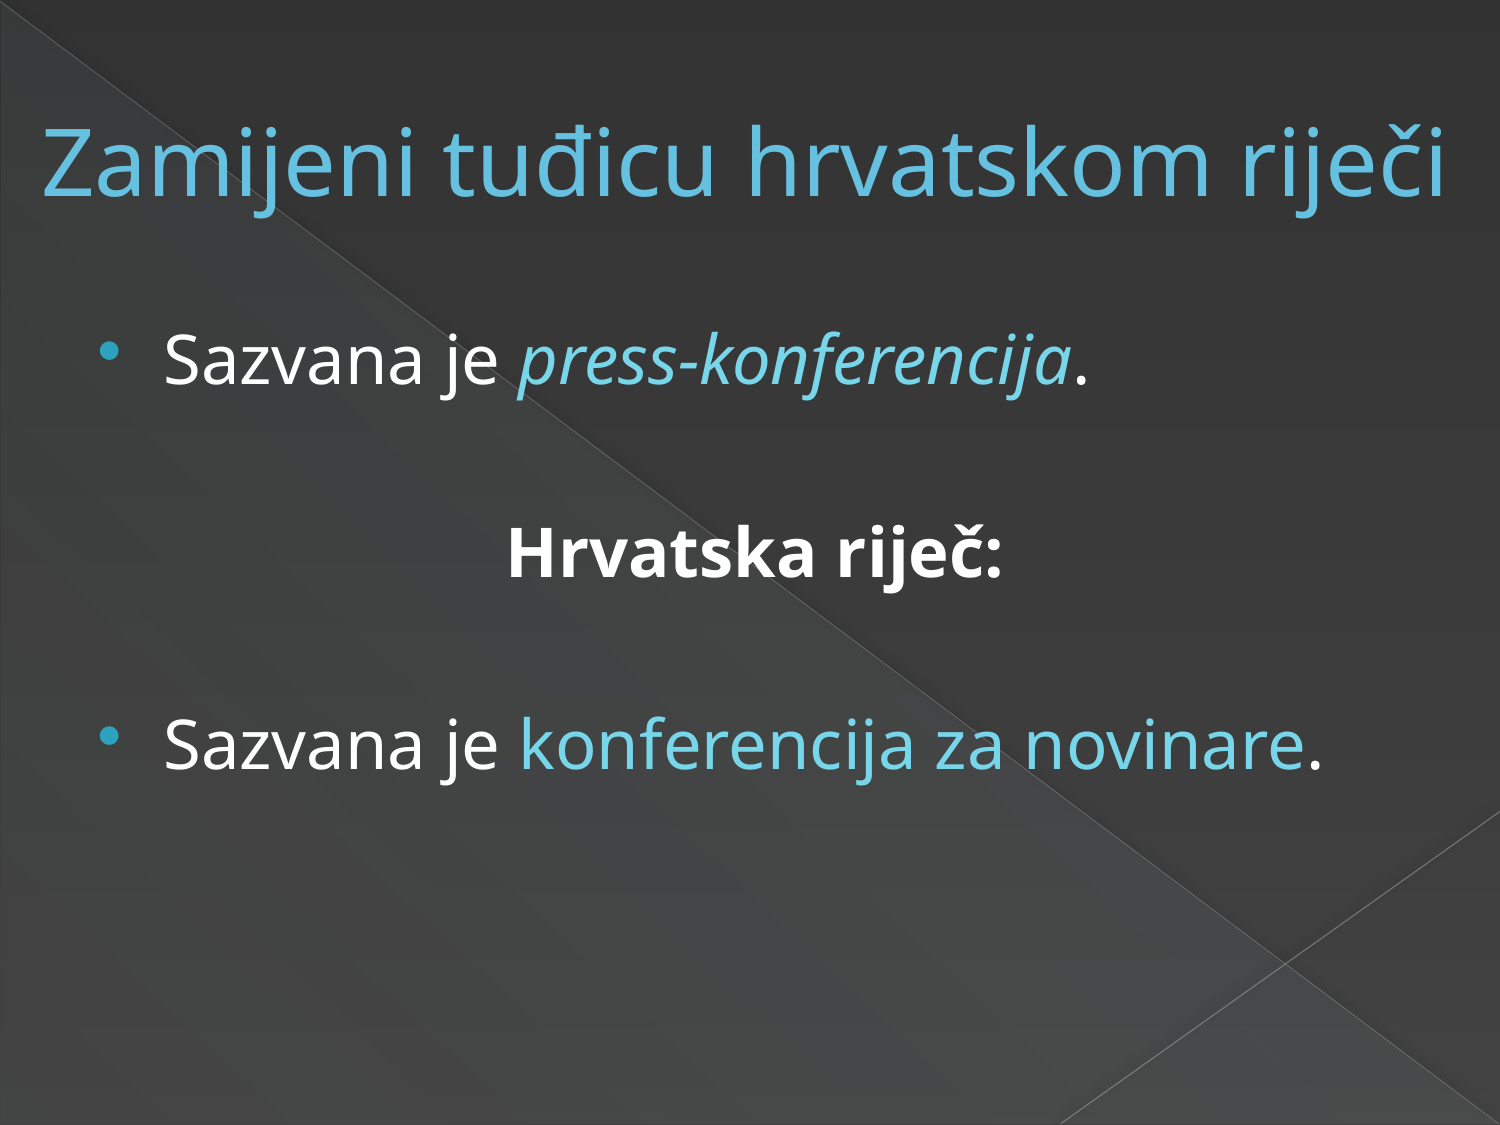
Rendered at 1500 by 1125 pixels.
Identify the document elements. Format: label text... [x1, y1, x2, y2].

title Zamijeni tuđicu hrvatskom riječi [0, 43, 1500, 274]
list Sazvana je press-konferencija. Hrvatska riječ: Sazvana je konferencija za novinare. [75, 308, 1425, 1059]
